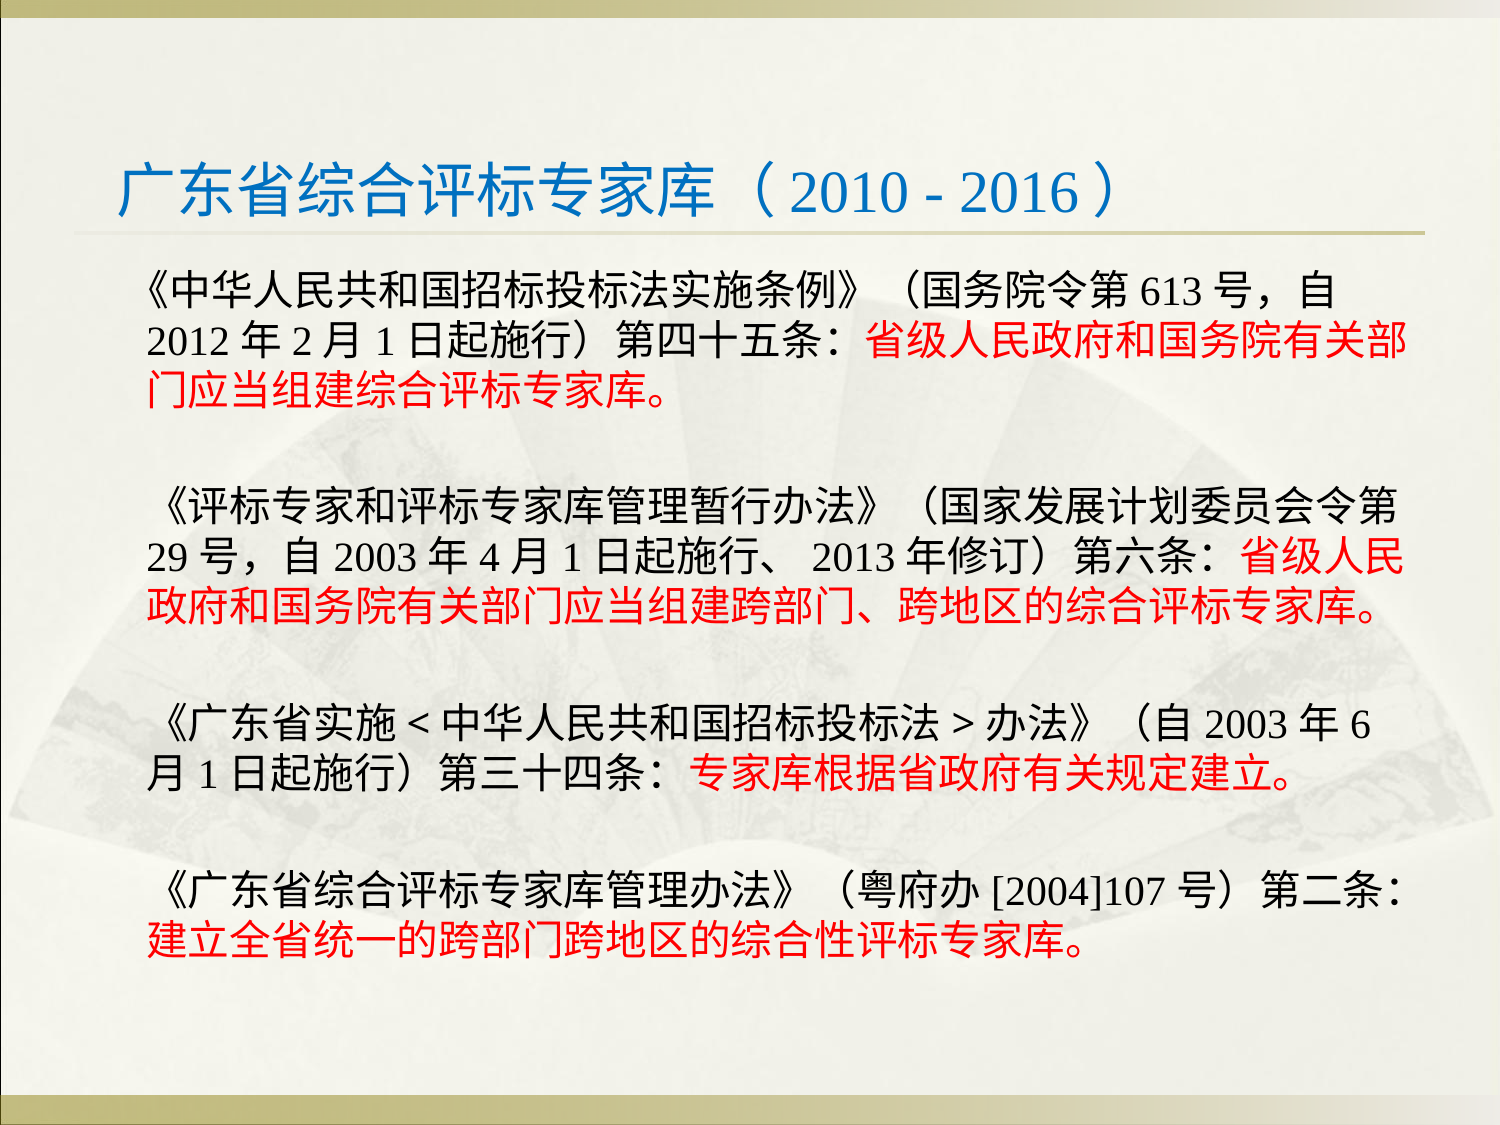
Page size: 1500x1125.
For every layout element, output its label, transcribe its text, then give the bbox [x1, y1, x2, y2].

list 《中华人民共和国招标投标法实施条例》（国务院令第613号，自2012年2月1日起施行）第四十五条：省级人民政府和国务院有关部门应当组建综合评标专家库。 《评标专家和评标专家库管理暂行办法》（国家发展计划委员会令第29号，自2003年4月1日起施行、2013年修订）第六条：省级人民政府和国务院有关部门应当组建跨部门、跨地区的综合评标专家库。 《广东省实施<中华人民共和国招标投标法>办法》（自2003年6月1日起施行）第三十四条：专家库根据省政府有关规定建立。 《广东省综合评标专家库管理办法》（粤府办[2004]107号）第二条：建立全省统一的跨部门跨地区的综合性评标专家库。 [74, 255, 1426, 1025]
picture [0, 18, 1500, 1095]
title 广东省综合评标专家库（2010 - 2016） [74, 44, 1426, 233]
